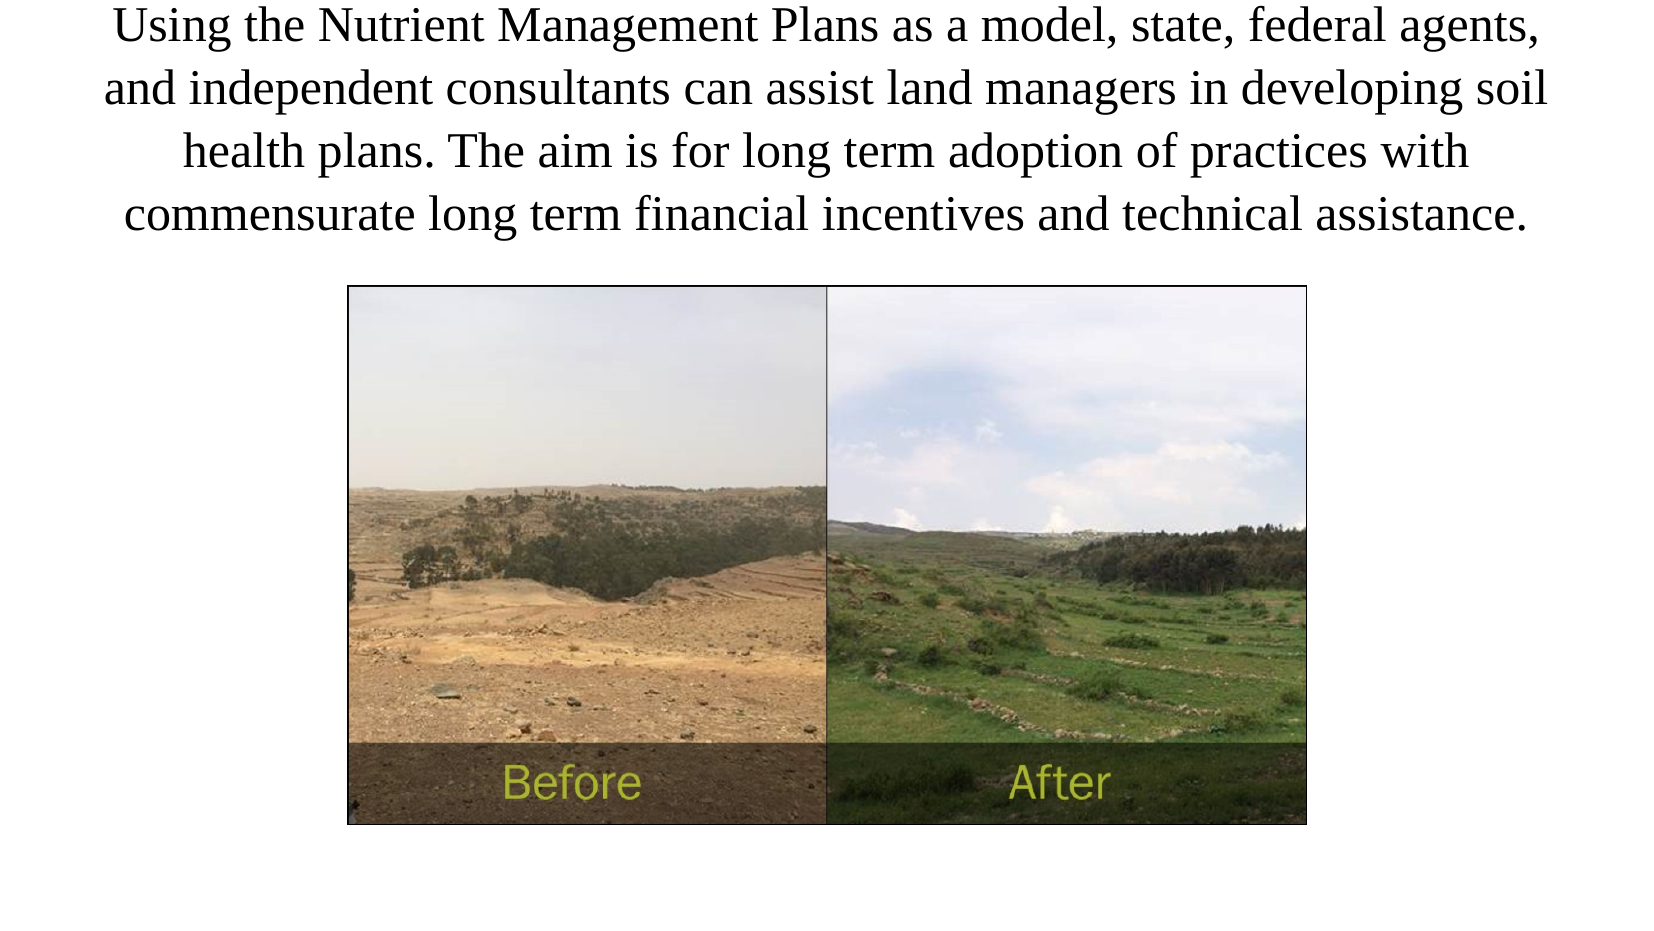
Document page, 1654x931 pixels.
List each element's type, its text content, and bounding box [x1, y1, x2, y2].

picture [347, 285, 1307, 825]
title Using the Nutrient Management Plans as a model, state, federal agents, and independent consultants can assist land managers in developing soil health plans. The aim is for long term adoption of practices with commensurate long term financial incentives and technical assistance. [82, 0, 1571, 231]
